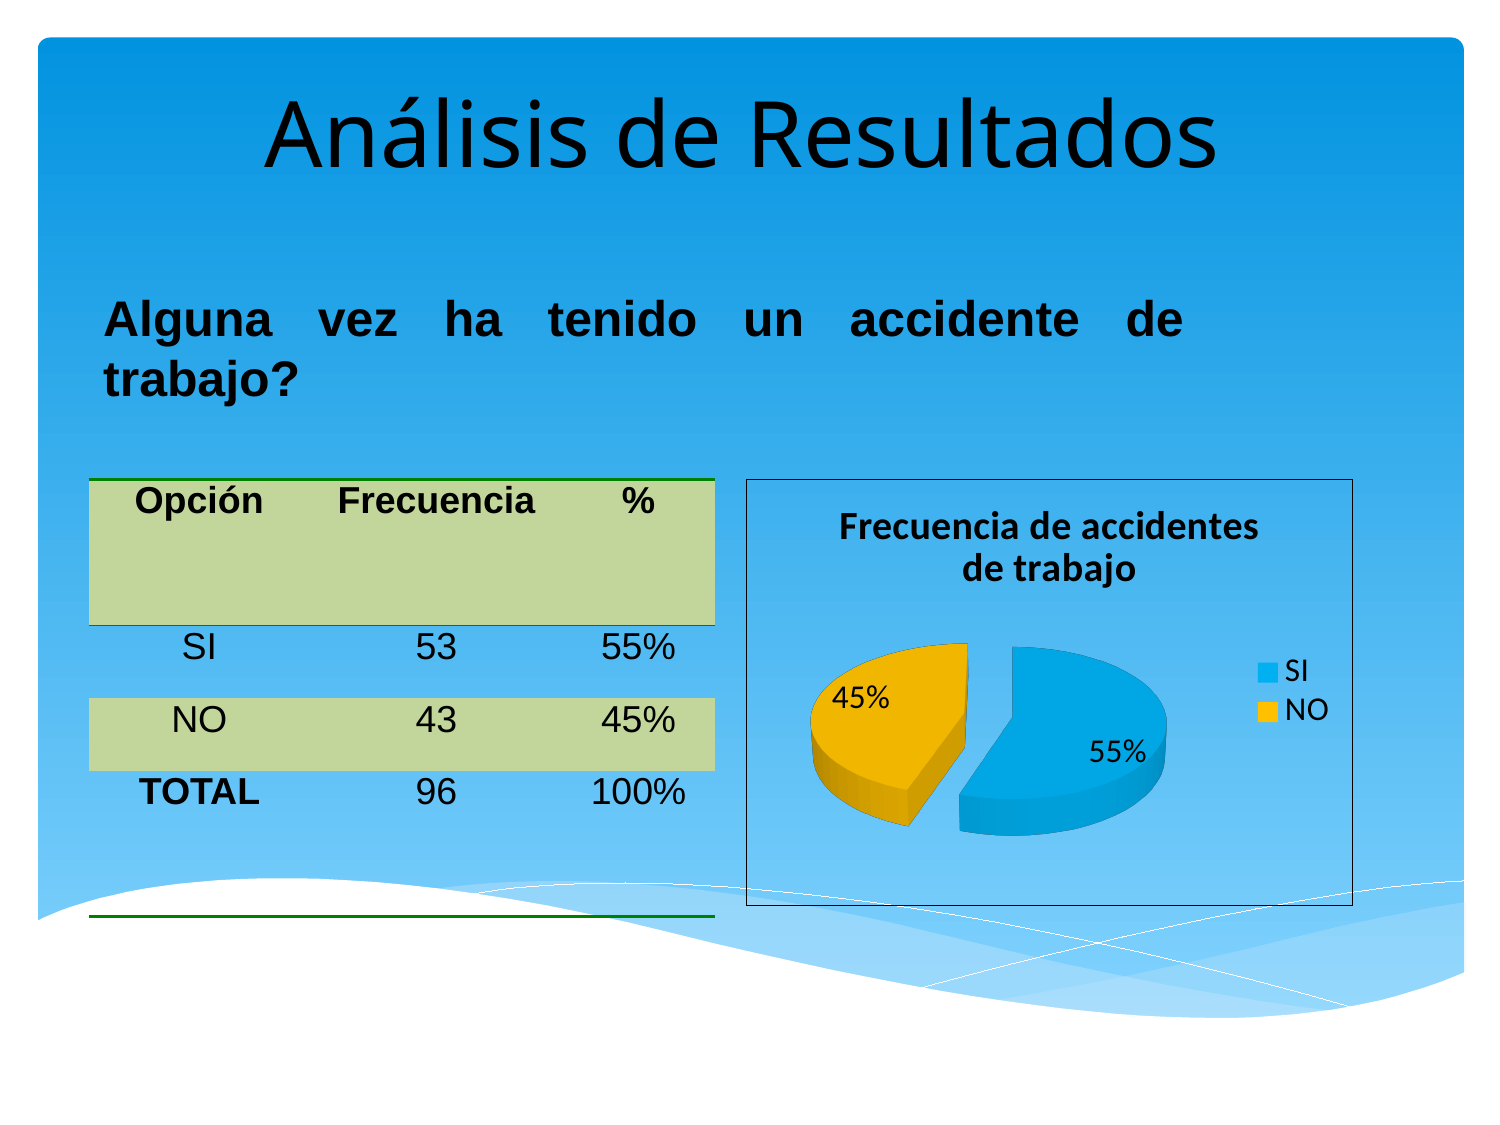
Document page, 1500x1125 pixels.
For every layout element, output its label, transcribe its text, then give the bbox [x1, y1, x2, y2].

table_cell NO [89, 698, 310, 771]
table_header Opción [89, 481, 310, 625]
table_header % [563, 481, 715, 625]
table_cell SI [89, 626, 310, 698]
table_header Frecuencia [310, 481, 563, 625]
text_box Alguna vez ha tenido un accidente de trabajo? [88, 278, 1199, 414]
table_cell 53 [310, 626, 563, 698]
table_cell 55% [563, 626, 715, 698]
table_cell 100% [563, 771, 715, 915]
chart [746, 479, 1353, 906]
text_box Análisis de Resultados [105, 37, 1381, 225]
table_cell 43 [310, 698, 563, 771]
table_cell 96 [310, 771, 563, 915]
table_cell 45% [563, 698, 715, 771]
table_cell TOTAL [89, 771, 310, 915]
